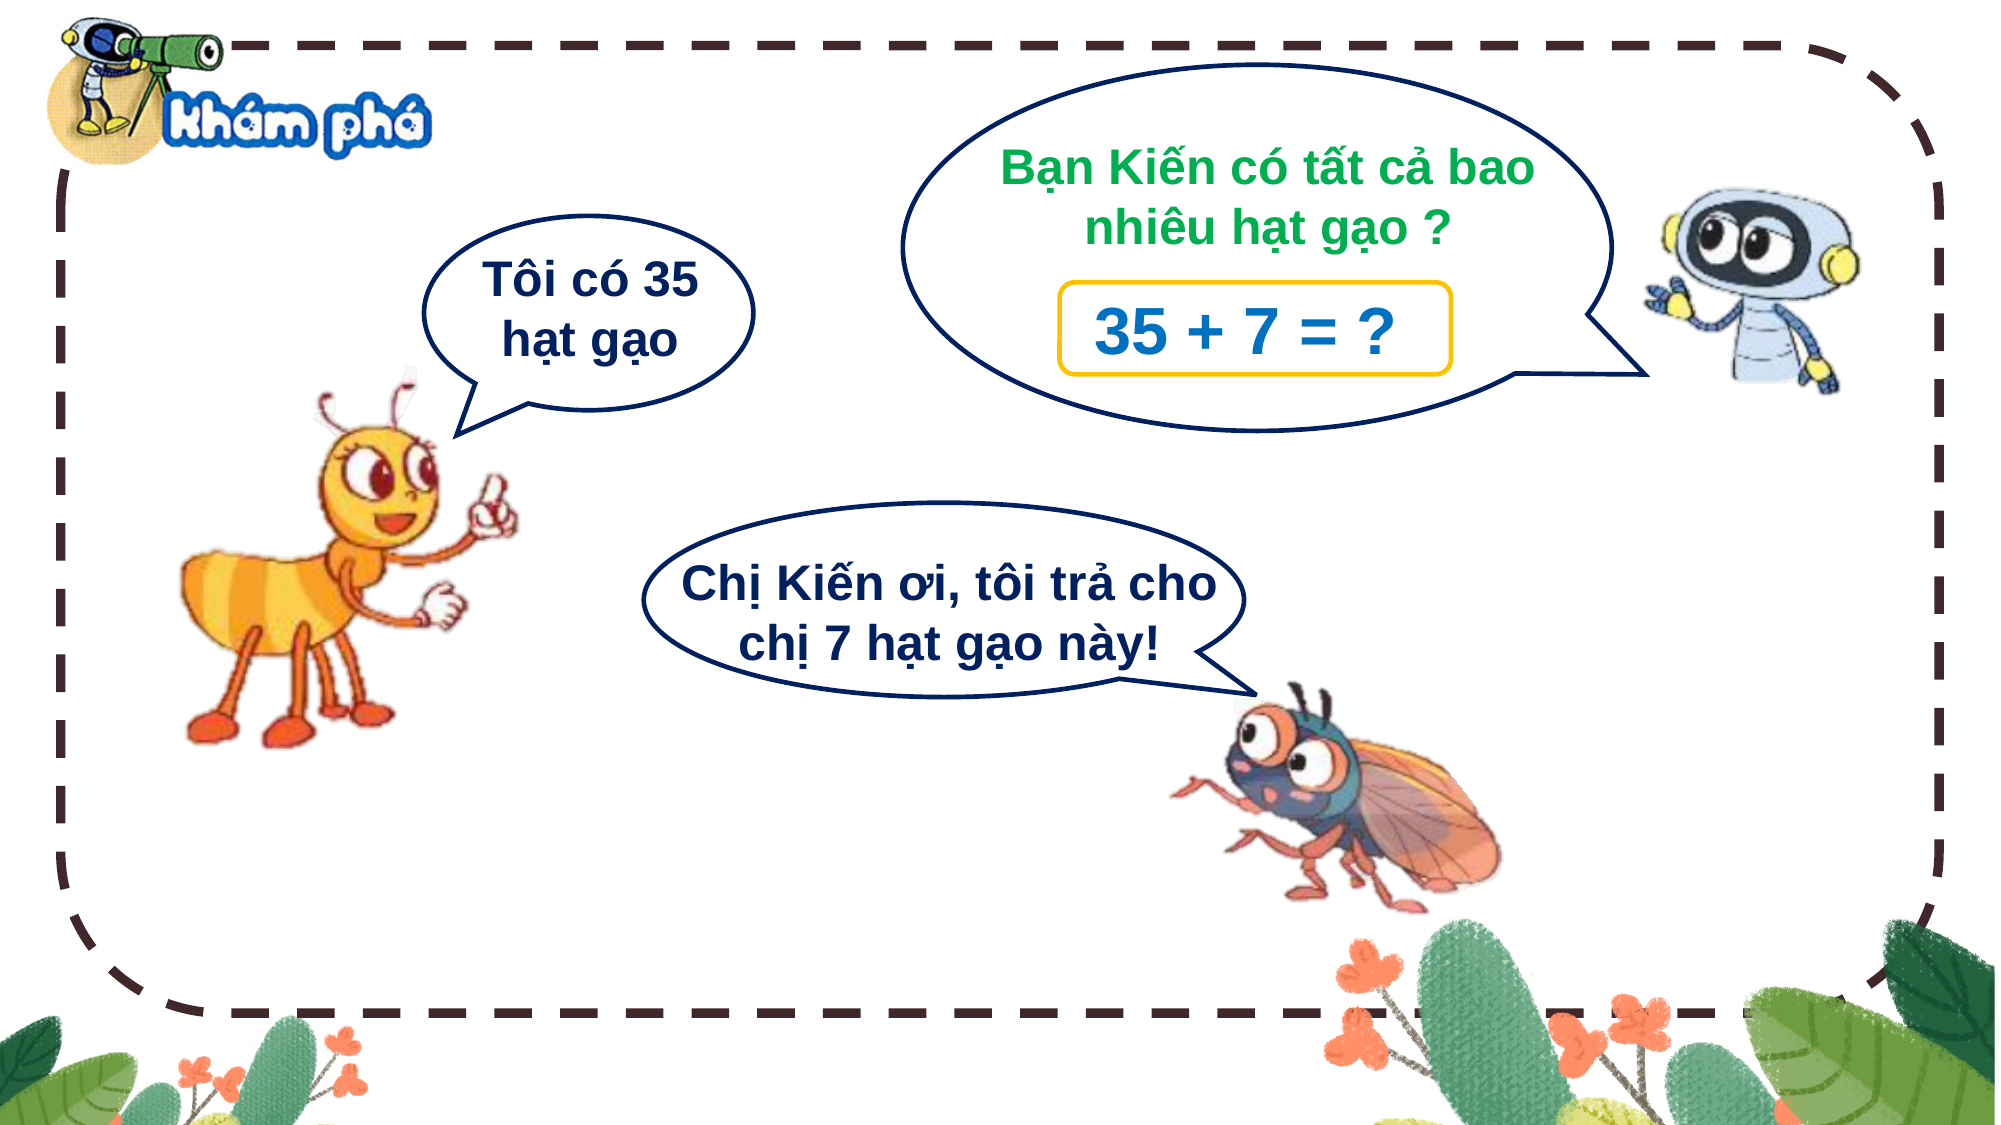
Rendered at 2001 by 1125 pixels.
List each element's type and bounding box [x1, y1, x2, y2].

picture [1118, 658, 1995, 1125]
picture [1625, 152, 1914, 426]
text_box [643, 502, 1250, 698]
text_box [902, 64, 1625, 431]
picture [45, 17, 433, 168]
text_box [423, 215, 756, 411]
text_box [59, 44, 1941, 1015]
picture [0, 964, 480, 1125]
picture [115, 216, 553, 959]
